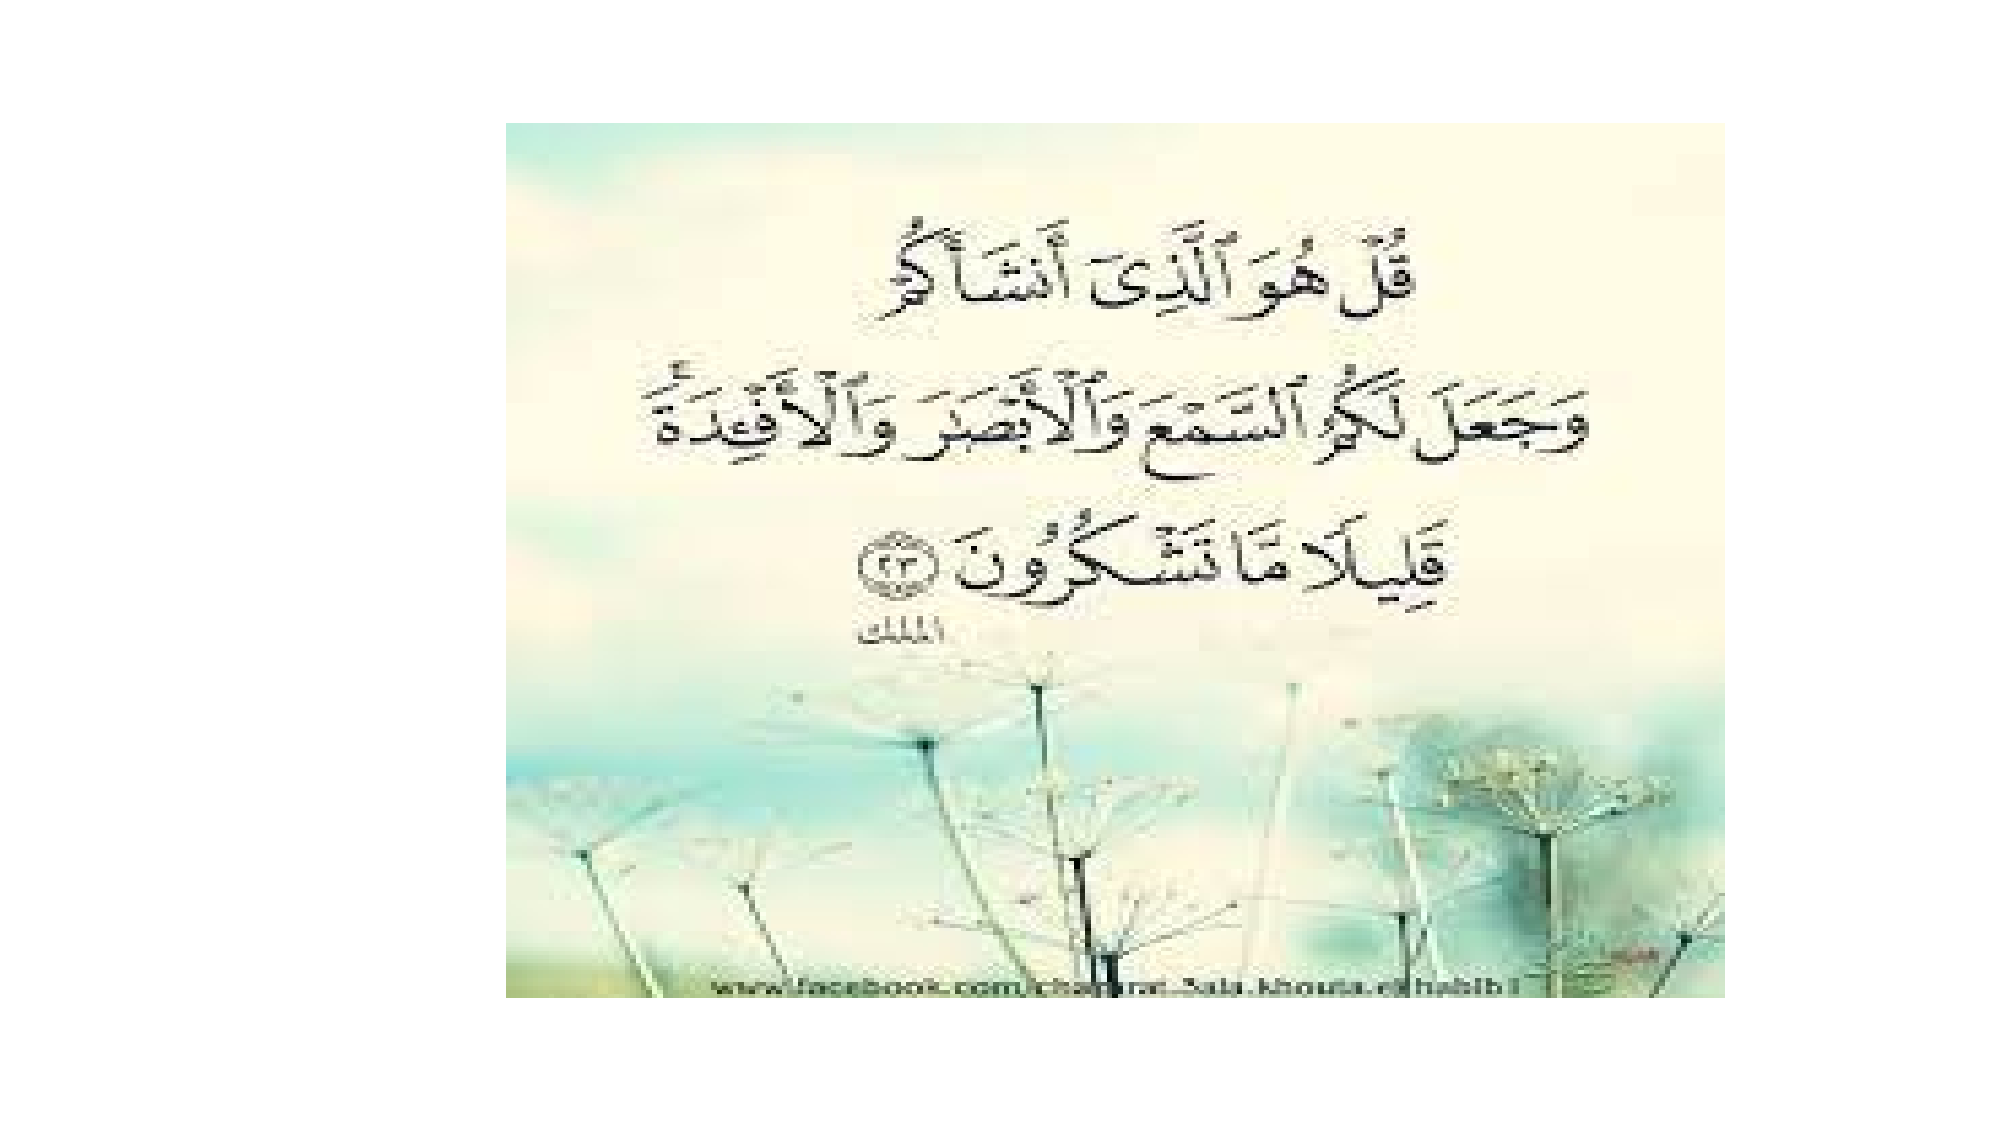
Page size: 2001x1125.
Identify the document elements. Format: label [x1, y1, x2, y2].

picture [506, 123, 1725, 998]
